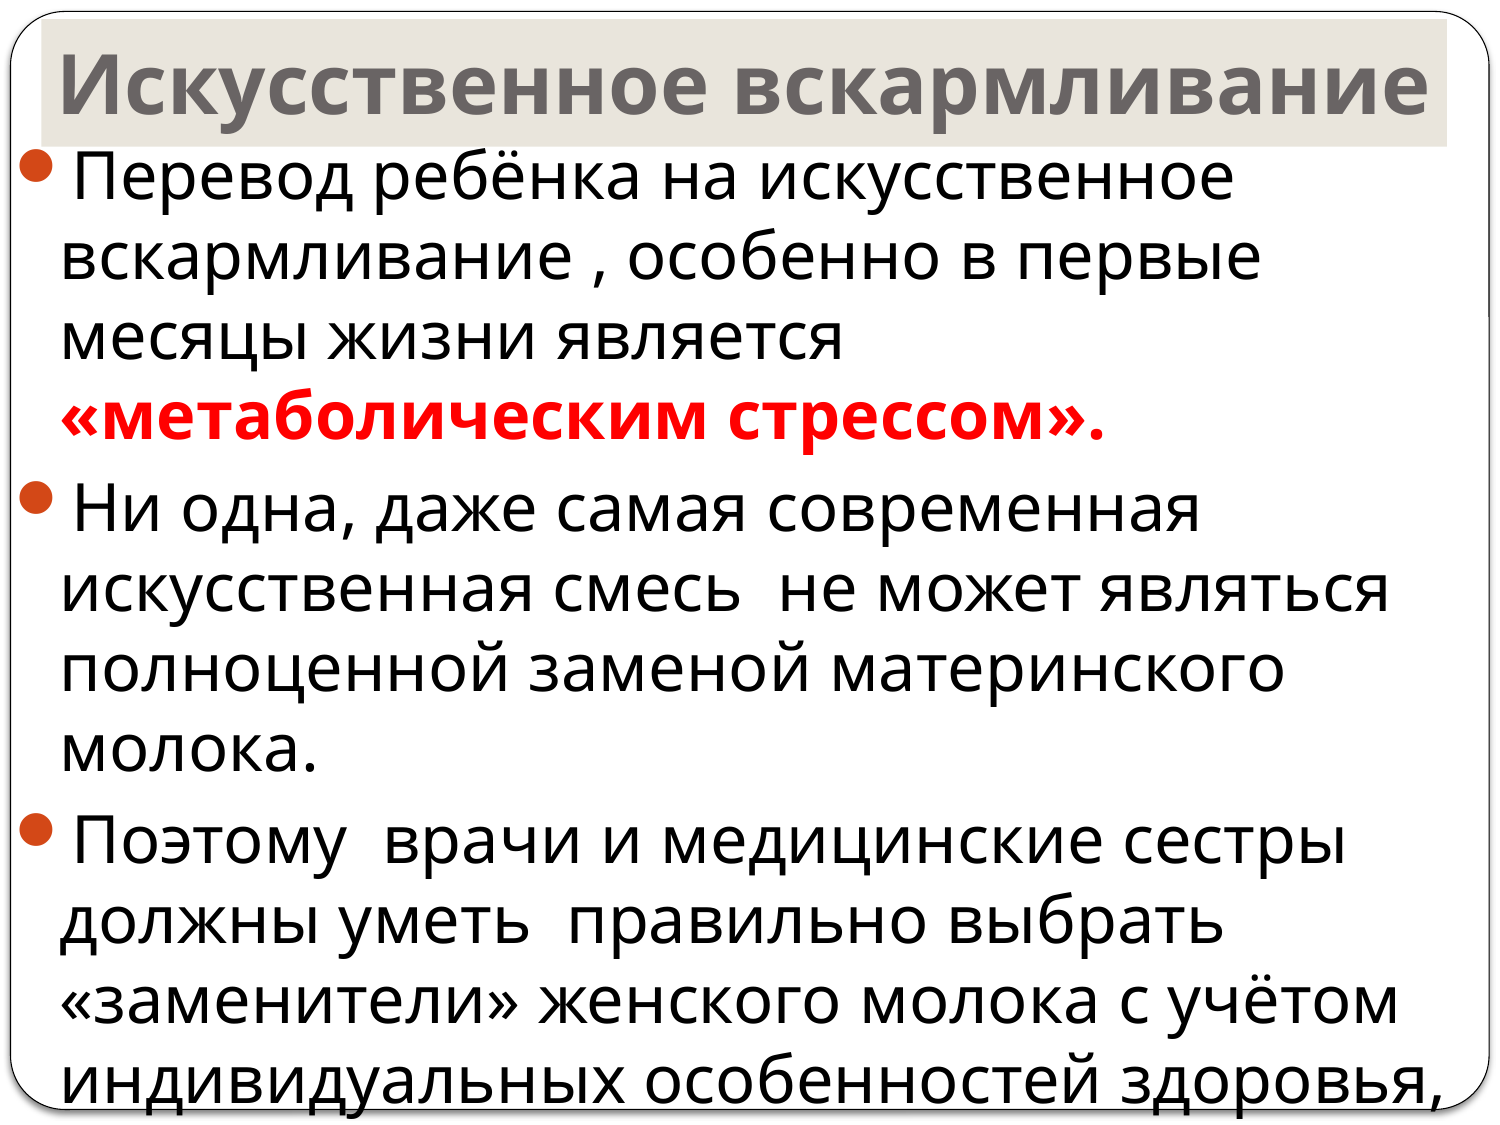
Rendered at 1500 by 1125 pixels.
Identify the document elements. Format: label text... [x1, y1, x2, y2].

title Искусственное вскармливание [41, 19, 1447, 125]
list Перевод ребёнка на искусственное вскармливание , особенно в первые месяцы жизни является «метаболическим стрессом». Ни одна, даже самая современная искусственная смесь не может являться полноценной заменой материнского молока. Поэтому врачи и медицинские сестры должны уметь правильно выбрать «заменители» женского молока с учётом индивидуальных особенностей здоровья, физического развития и аппетита. [0, 125, 1497, 1102]
